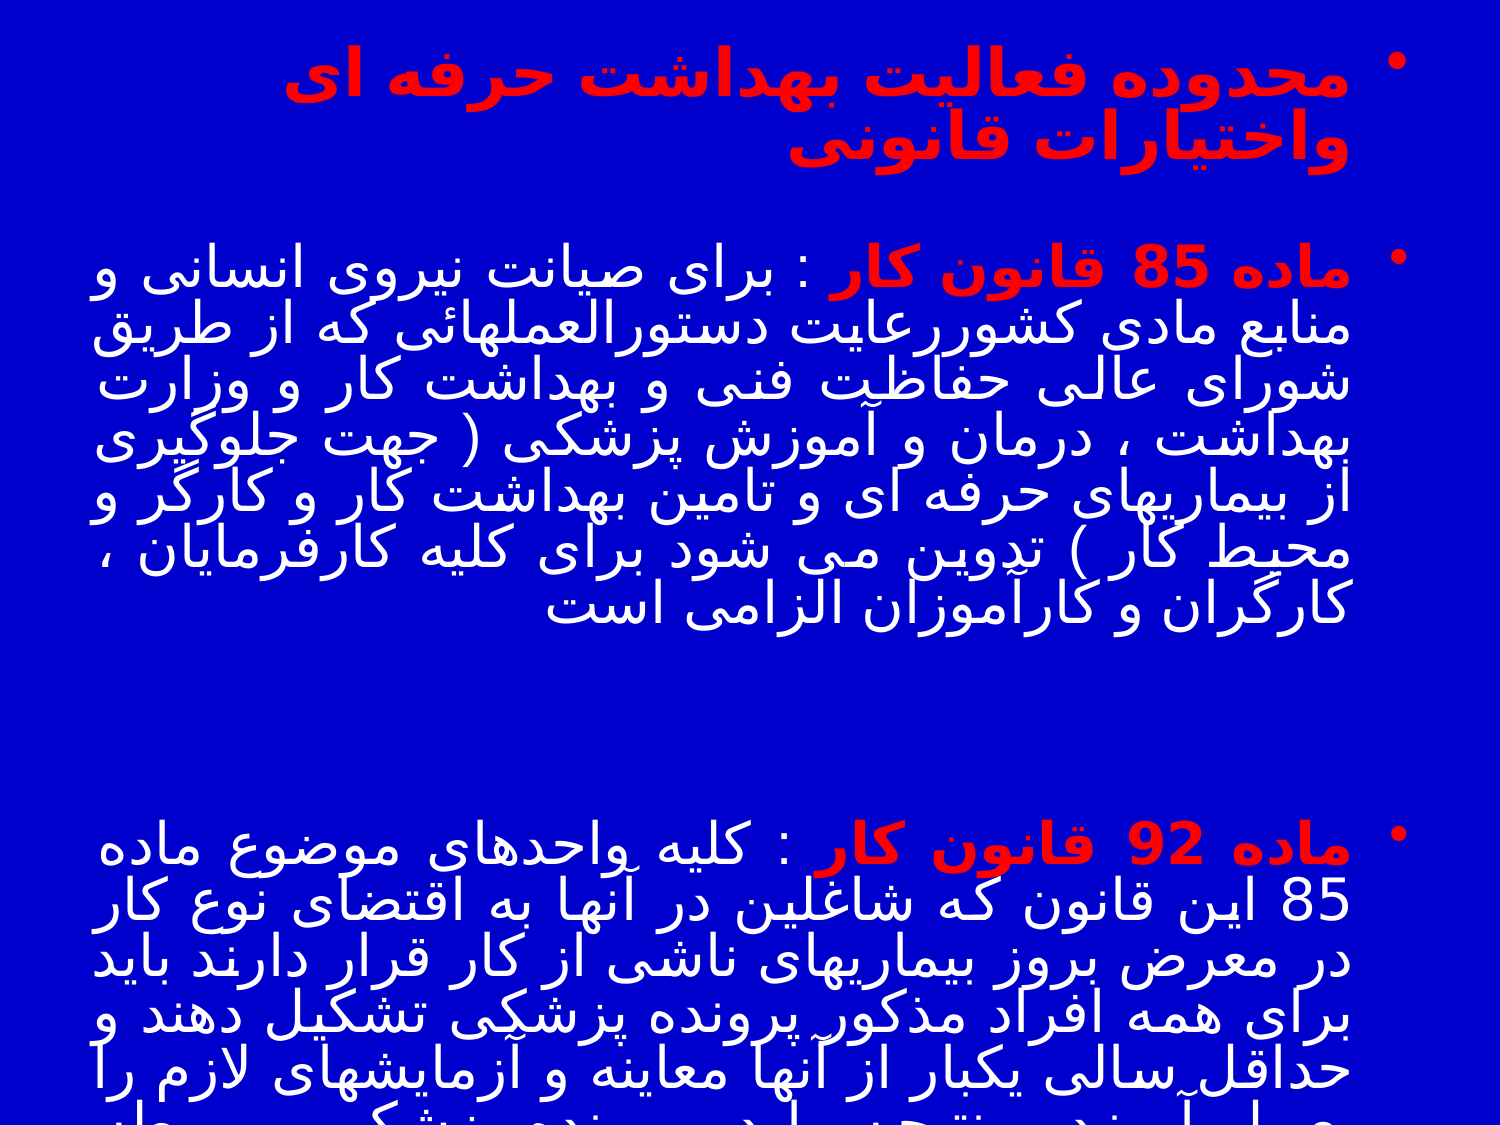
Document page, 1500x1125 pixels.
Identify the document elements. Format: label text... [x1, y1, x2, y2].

list محدوده فعالیت بهداشت حرفه ای واختیارات قانونی ماده 85 قانون کار : برای صیانت نیروی انسانی و منابع مادی کشوررعایت دستورالعملهائی که از طریق شورای عالی حفاظت فنی و بهداشت کار و وزارت بهداشت ، درمان و آموزش پزشکی ( جهت جلوگیری از بیماریهای حرفه ای و تامین بهداشت کار و کارگر و محیط کار ) تدوین می شود برای کلیه کارفرمایان ، کارگران و کارآموزان الزامی است ماده 92 قانون کار : کلیه واحدهای موضوع ماده 85 این قانون که شاغلین در آنها به اقتضای نوع کار در معرض بروز بیماریهای ناشی از کار قرار دارند باید برای همه افراد مذکور پرونده پزشکی تشکیل دهند و حداقل سالی یکبار از آنها معاینه و آزمایشهای لازم را بعمل آورند و نتیجه را در پرونده پزشکی مربوطه ضبط نمایند [74, 37, 1426, 1006]
